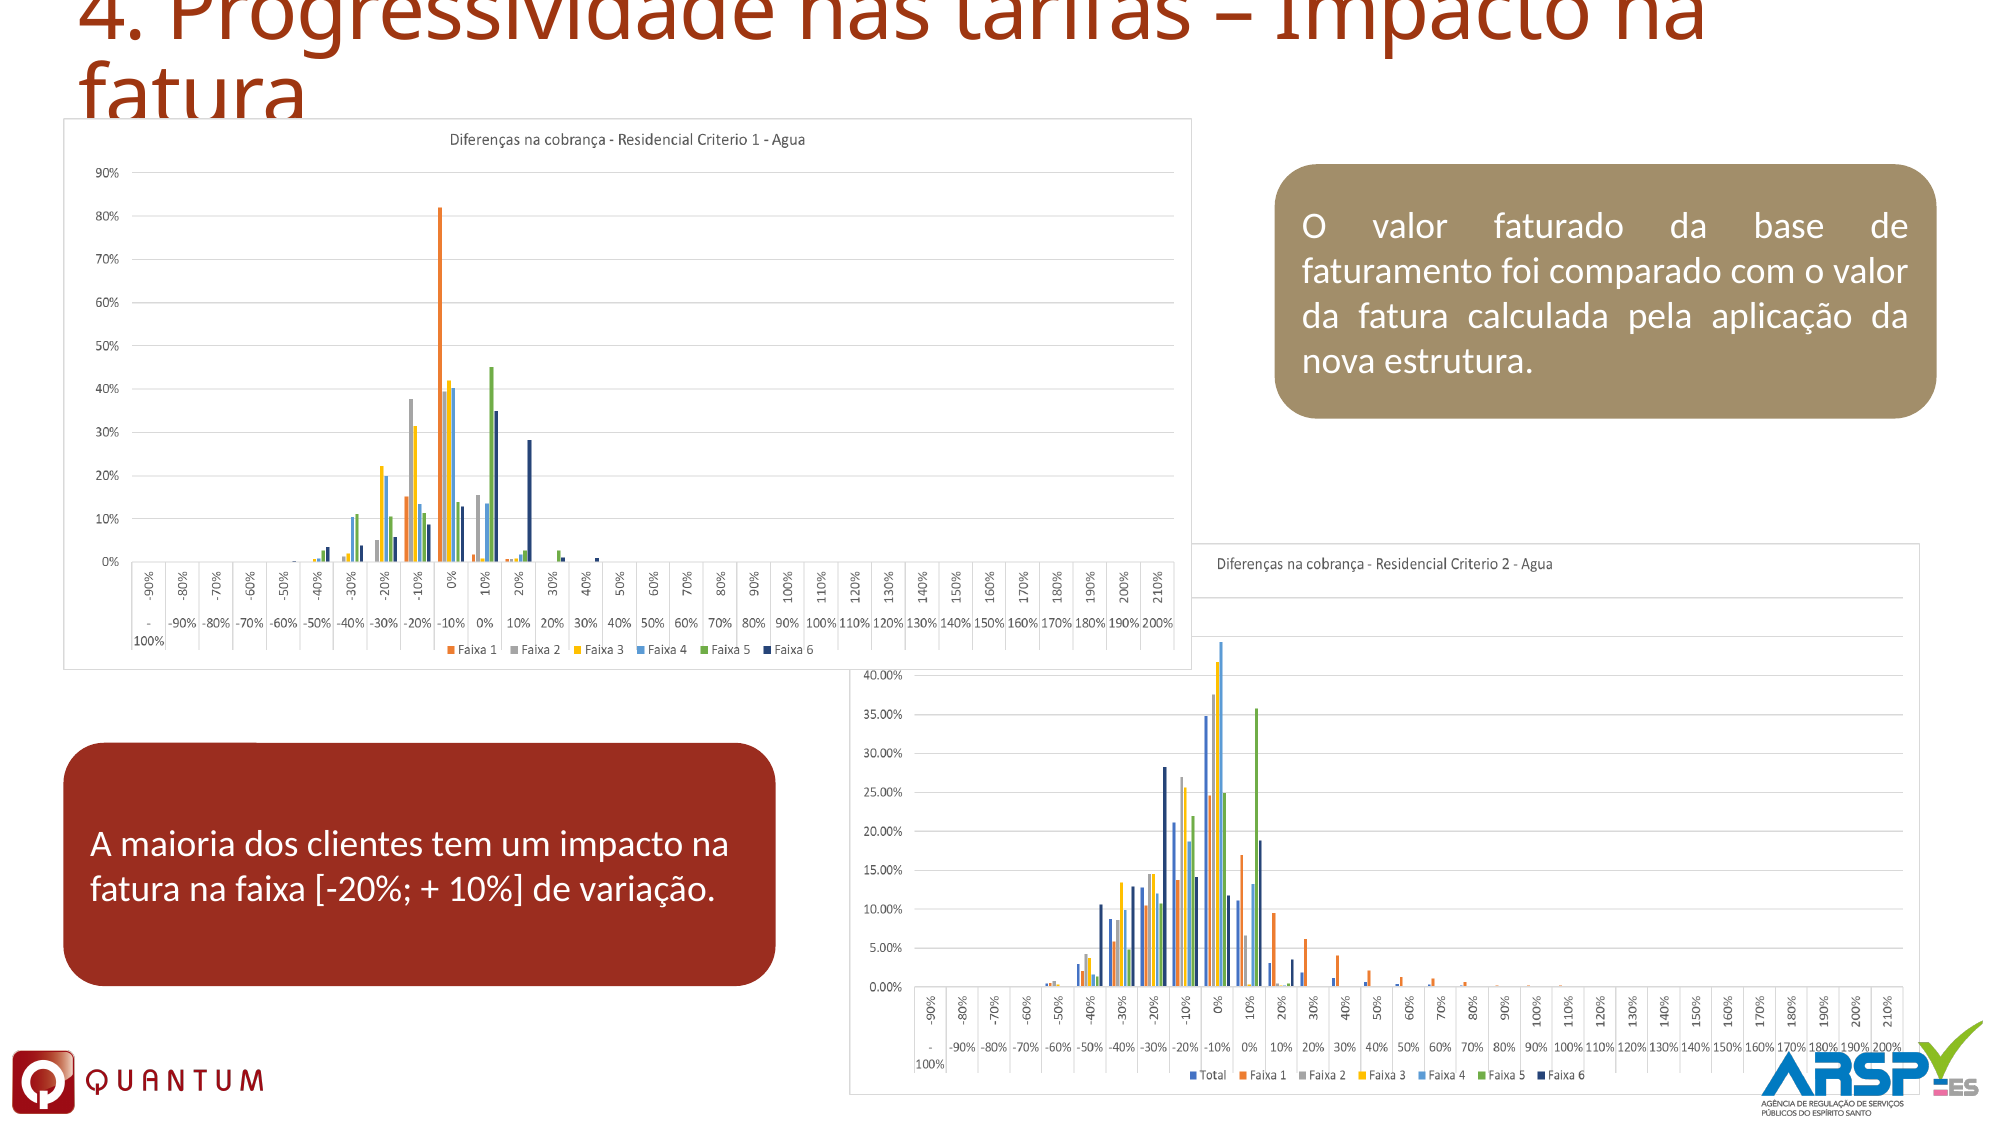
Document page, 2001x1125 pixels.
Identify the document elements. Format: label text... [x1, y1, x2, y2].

title 4. Progressividade nas tarifas – Impacto na fatura [63, 24, 1920, 90]
text_box O valor faturado da base de faturamento foi comparado com o valor da fatura calculada pela aplicação da nova estrutura. [1273, 162, 1938, 420]
picture [12, 1050, 263, 1114]
picture [62, 117, 1995, 1117]
text_box A maioria dos clientes tem um impacto na fatura na faixa [-20%; + 10%] de variação. [62, 741, 777, 988]
